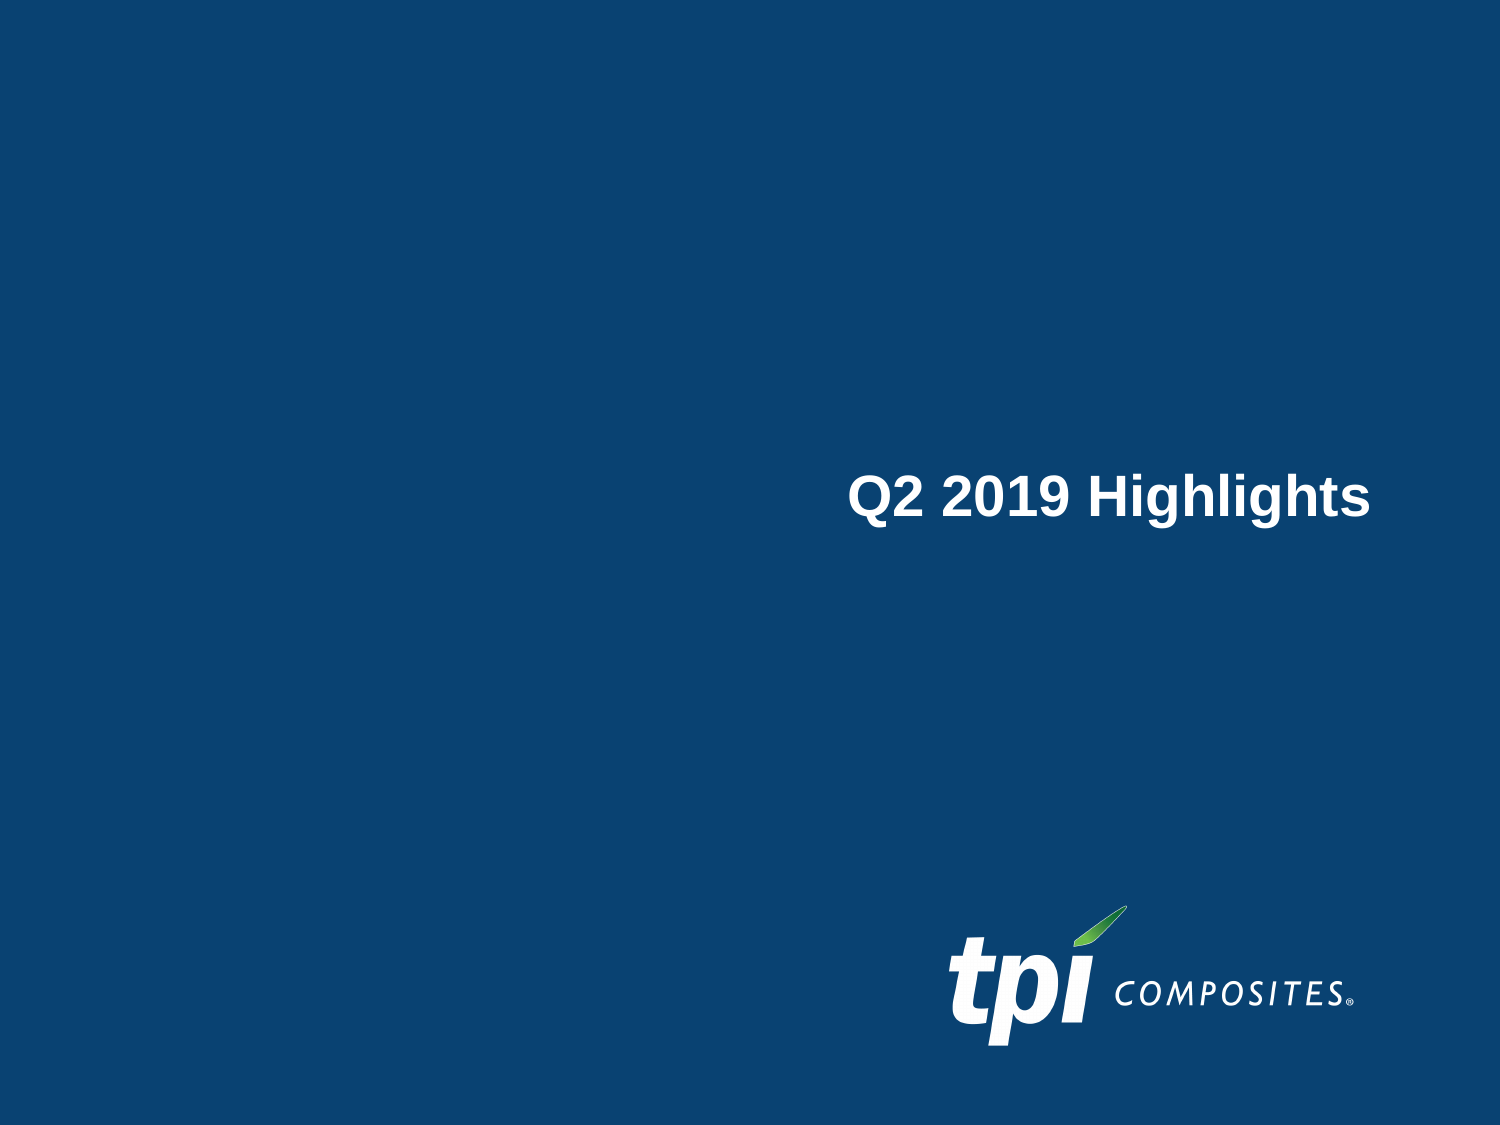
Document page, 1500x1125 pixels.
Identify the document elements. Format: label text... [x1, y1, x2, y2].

list Q2 2019 Highlights [112, 450, 1388, 675]
picture [848, 836, 1443, 1125]
